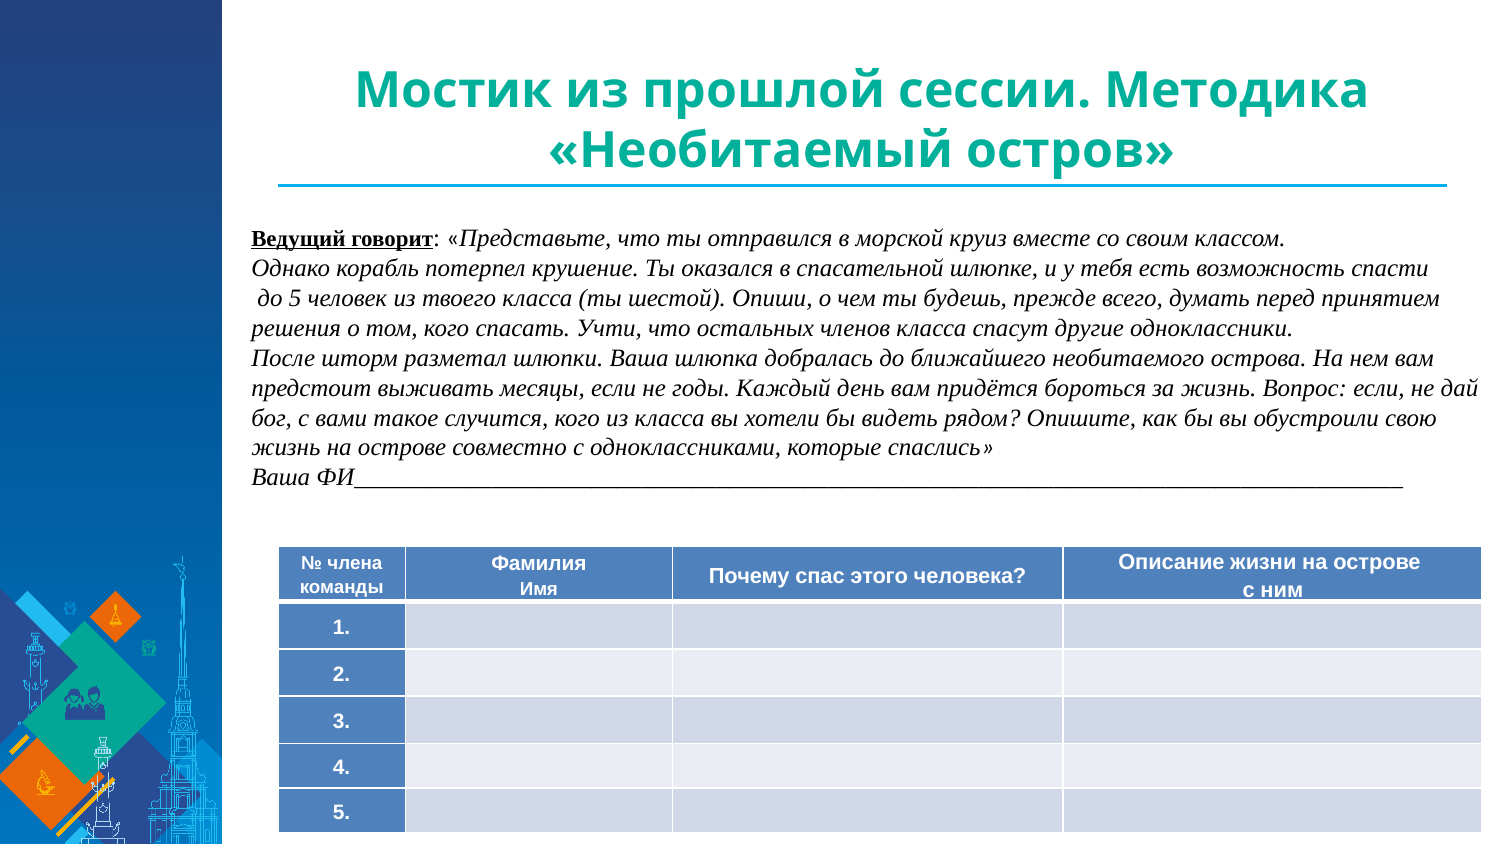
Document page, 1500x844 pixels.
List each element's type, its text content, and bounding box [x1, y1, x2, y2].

table_cell [406, 789, 672, 832]
table_cell [406, 604, 672, 648]
table_cell [1064, 604, 1481, 648]
table_cell [1064, 789, 1481, 832]
table_cell [406, 744, 672, 787]
table_cell [673, 744, 1062, 787]
table_cell 3. [279, 697, 405, 743]
text_box Ведущий говорит: «Представьте, что ты отправился в морской круиз вместе со своим классом. Однако корабль потерпел крушение. Ты оказался в спасательной шлюпке, и у тебя есть возможность спасти до 5 человек из твоего класса (ты шестой). Опиши, о чем ты будешь, прежде всего, думать перед принятием решения о том, кого спасать. Учти, что остальных членов класса спасут другие одноклассники. После шторм разметал шлюпки. Ваша шлюпка добралась до ближайшего необитаемого острова. На нем вам предстоит выживать месяцы, если не годы. Каждый день вам придётся бороться за жизнь. Вопрос: если, не дай бог, с вами такое случится, кого из класса вы хотели бы видеть рядом? Опишите, как бы вы обустроили свою жизнь на острове совместно с одноклассниками, которые спаслись» Ваша ФИ____________________________________________________________________________________ [236, 4, 1500, 499]
table_cell [406, 697, 672, 743]
table_cell 4. [279, 744, 405, 787]
table_cell [406, 650, 672, 695]
table_cell [673, 650, 1062, 695]
table_cell [1064, 650, 1481, 695]
table_header Почему спас этого человека? [673, 547, 1062, 599]
table_cell [673, 604, 1062, 648]
table_cell [673, 697, 1062, 743]
table_cell [1064, 744, 1481, 787]
table_cell [1064, 697, 1481, 743]
picture [0, 0, 222, 844]
table_cell 5. [279, 789, 405, 832]
table_header Описание жизни на острове с ним [1064, 547, 1481, 599]
table_cell [673, 789, 1062, 832]
table_header № члена команды [279, 547, 405, 599]
table_header Фамилия Имя [406, 547, 672, 599]
table_cell 2. [279, 650, 405, 695]
table_cell 1. [279, 604, 405, 648]
